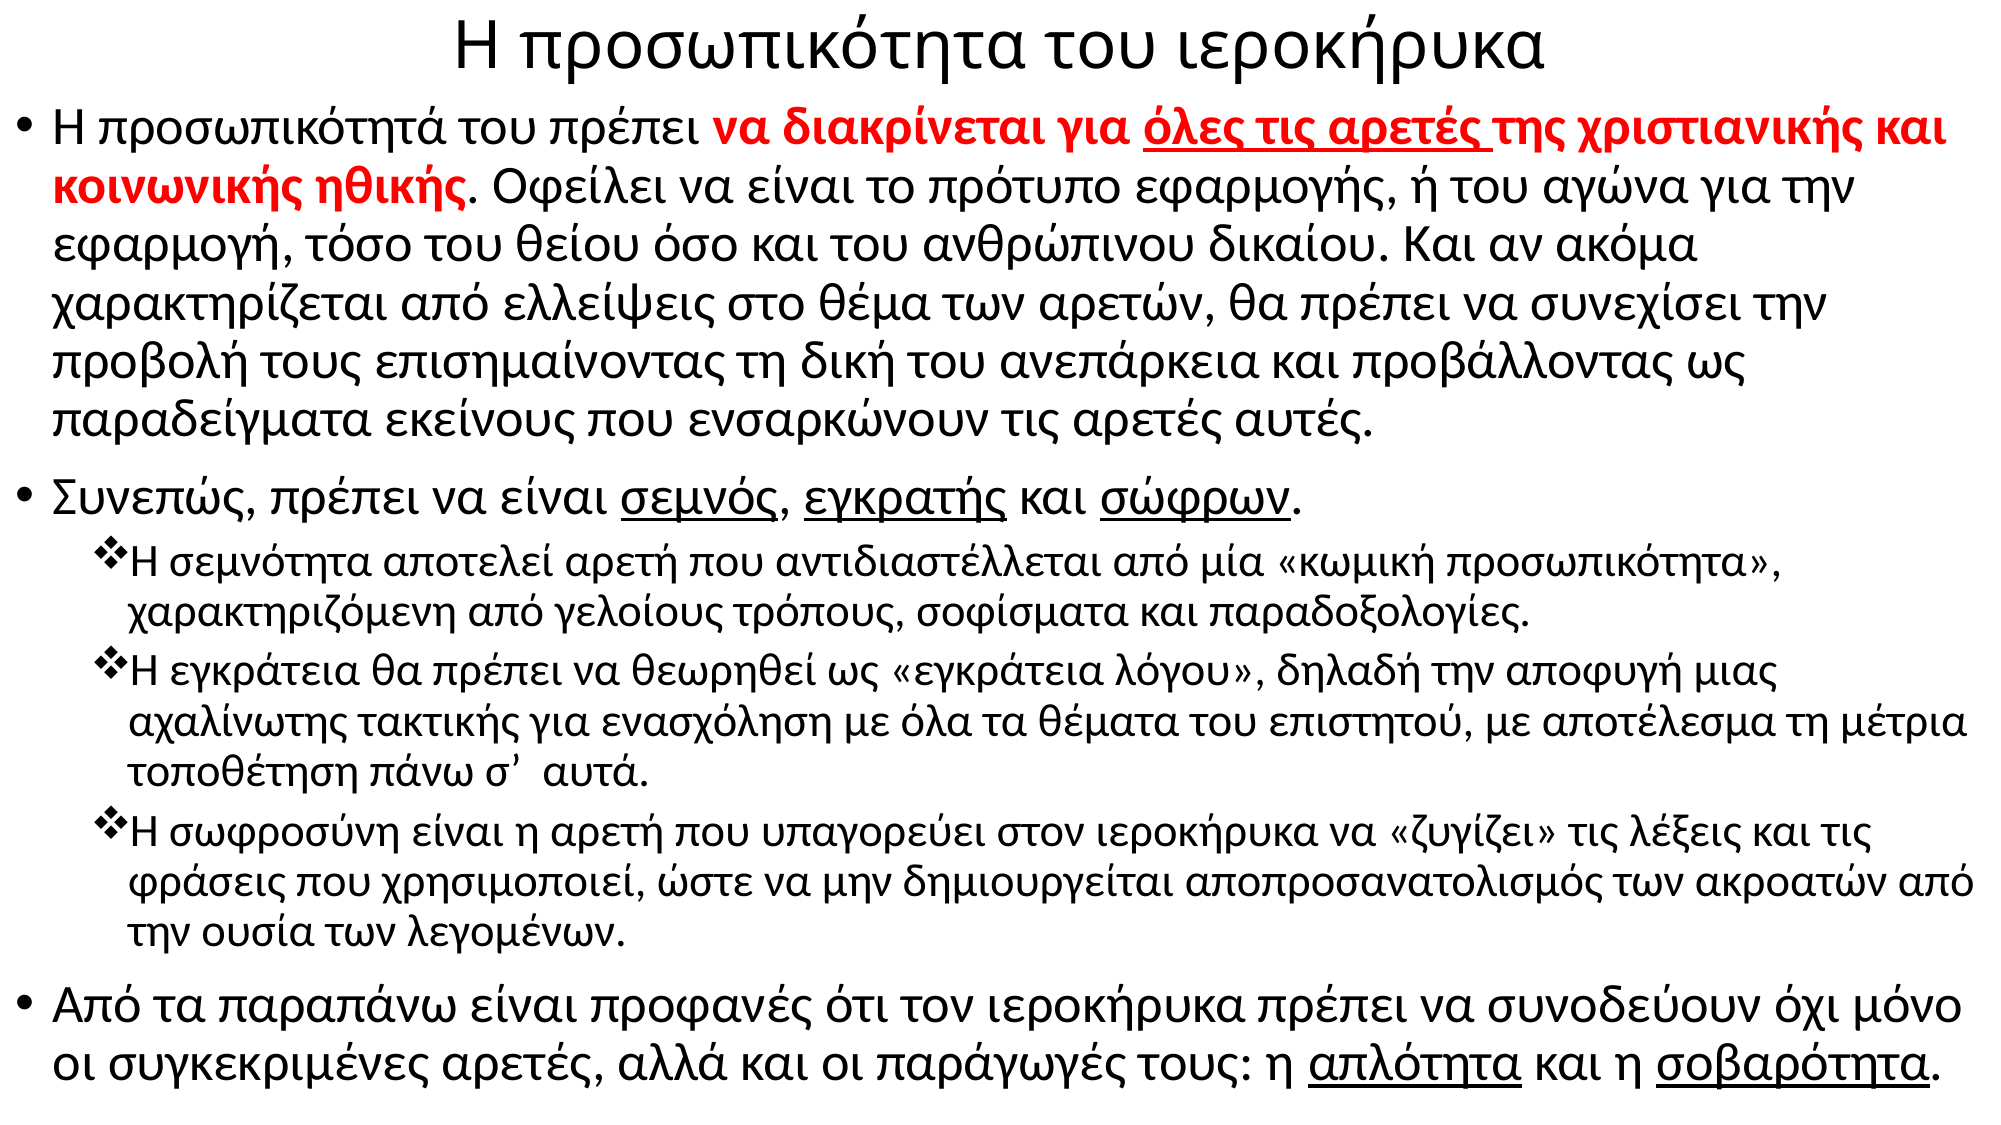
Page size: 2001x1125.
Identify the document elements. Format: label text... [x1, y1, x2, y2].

list Η προσωπικότητά του πρέπει να διακρίνεται για όλες τις αρετές της χριστιανικής και κοινωνικής ηθικής. Οφείλει να είναι το πρότυπο εφαρμογής, ή του αγώνα για την εφαρμογή, τόσο του θείου όσο και του ανθρώπινου δικαίου. Και αν ακόμα χαρακτηρίζεται από ελλείψεις στο θέμα των αρετών, θα πρέπει να συνεχίσει την προβολή τους επισημαίνοντας τη δική του ανεπάρκεια και προβάλλοντας ως παραδείγματα εκείνους που ενσαρκώνουν τις αρετές αυτές. Συνεπώς, πρέπει να είναι σεμνός, εγκρατής και σώφρων. Η σεμνότητα αποτελεί αρετή που αντιδιαστέλλεται από μία «κωμική προσωπικότητα», χαρακτηριζόμενη από γελοίους τρόπους, σοφίσματα και παραδοξολογίες. Η εγκράτεια θα πρέπει να θεωρηθεί ως «εγκράτεια λόγου», δηλαδή την αποφυγή μιας αχαλίνωτης τακτικής για ενασχόληση με όλα τα θέματα του επιστητού, με αποτέλεσμα τη μέτρια τοποθέτηση πάνω σ’ αυτά. Η σωφροσύνη είναι η αρετή που υπαγορεύει στον ιεροκήρυκα να «ζυγίζει» τις λέξεις και τις φράσεις που χρησιμοποιεί, ώστε να μην δημιουργείται αποπροσανατολισμός των ακροατών από την ουσία των λεγομένων. Από τα παραπάνω είναι προφανές ότι τον ιεροκήρυκα πρέπει να συνοδεύουν όχι μόνο οι συγκεκριμένες αρετές, αλλά και οι παράγωγές τους: η απλότητα και η σοβαρότητα. [0, 90, 2000, 1122]
title Η προσωπικότητα του ιεροκήρυκα [137, 3, 1863, 90]
